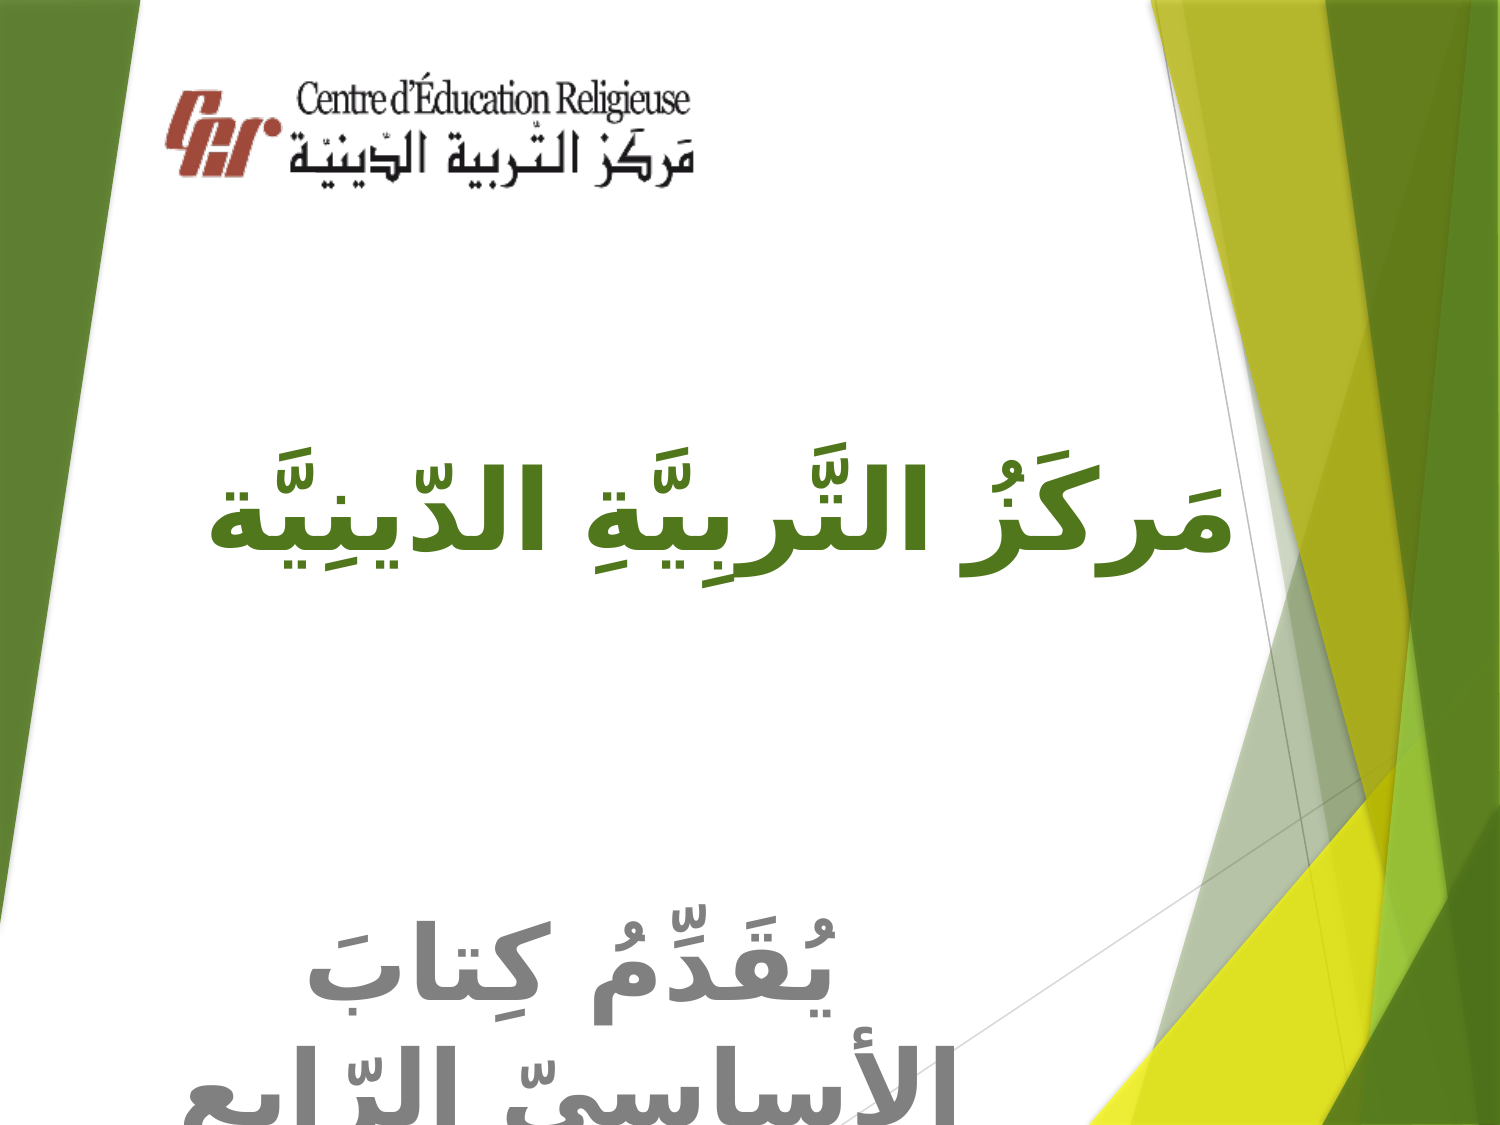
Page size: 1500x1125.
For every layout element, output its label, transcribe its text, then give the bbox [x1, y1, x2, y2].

picture [123, 52, 706, 235]
subtitle يُقَدِّمُ كِتابَ الأساسيّ الرّابِع [93, 888, 1049, 1024]
title مَركَزُ التَّربِيَّةِ الدّينِيَّة [86, 314, 1328, 581]
